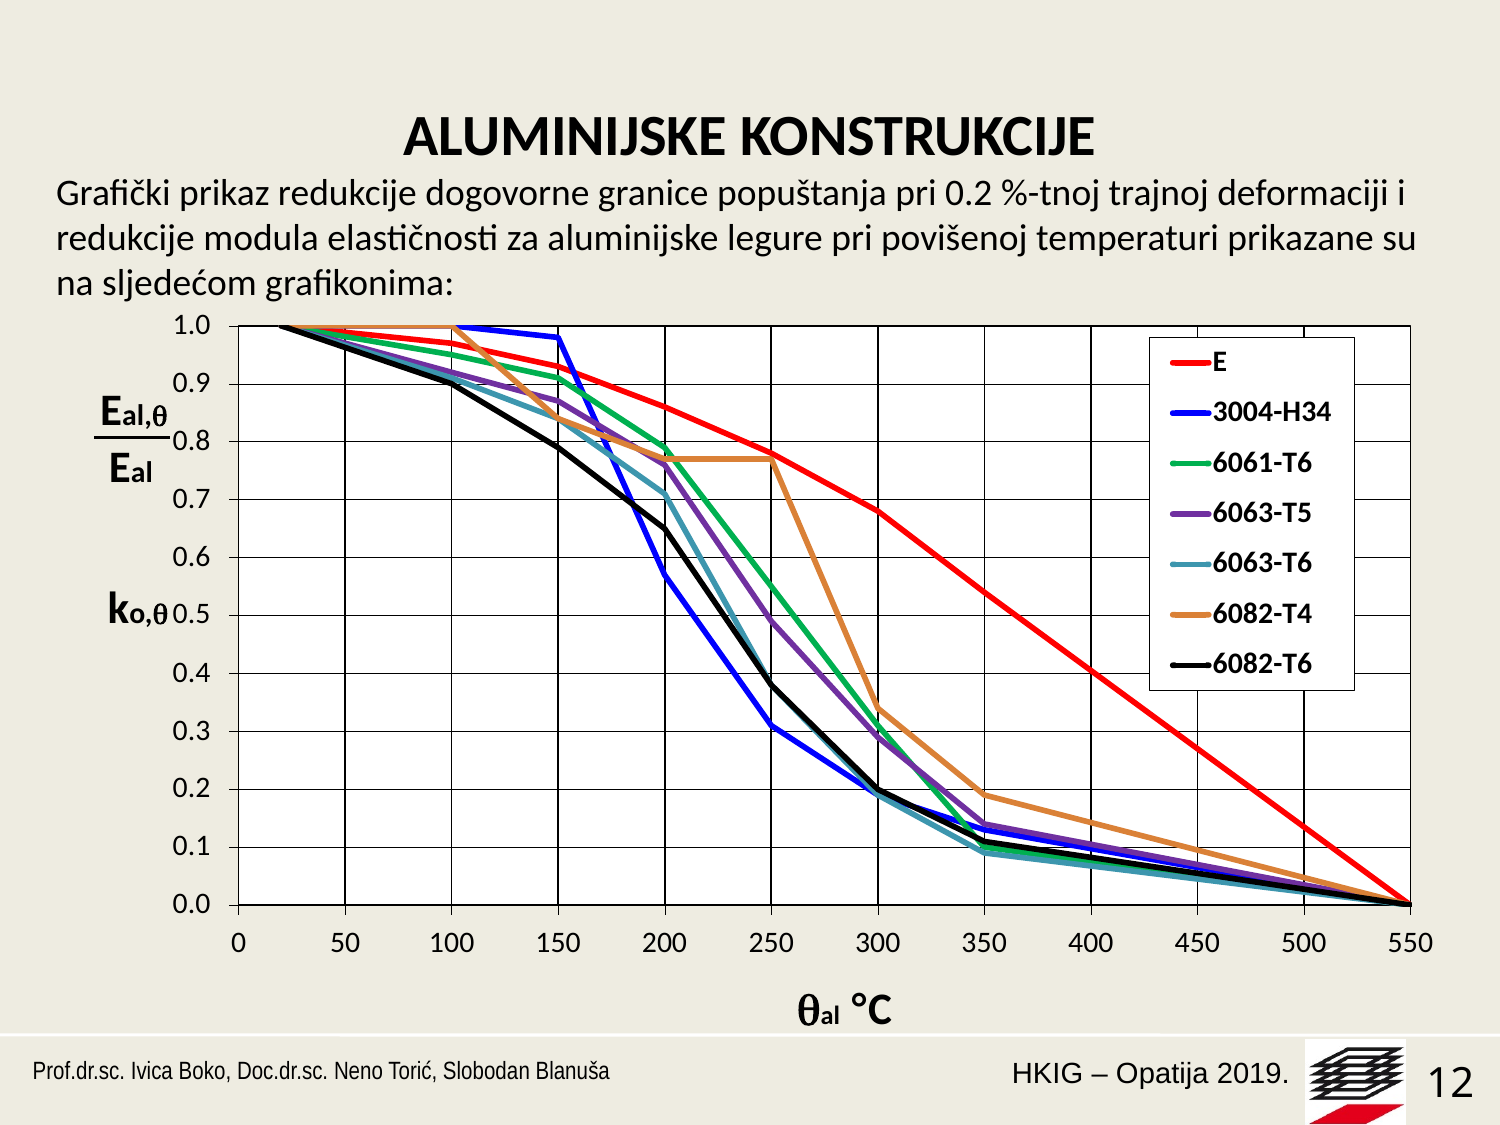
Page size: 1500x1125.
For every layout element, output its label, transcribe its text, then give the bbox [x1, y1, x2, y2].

slide_number Prof.dr.sc. Ivica Boko, Doc.dr.sc. Neno Torić, Slobodan Blanuša [17, 1046, 656, 1125]
text_box ALUMINIJSKE KONSTRUKCIJE [0, 90, 1500, 189]
picture [86, 286, 1448, 1036]
slide_number 12 [1411, 1048, 1500, 1109]
text_box Grafički prikaz redukcije dogovorne granice popuštanja pri 0.2 %-tnoj trajnoj deformaciji i redukcije modula elastičnosti za aluminijske legure pri povišenoj temperaturi prikazane su na sljedećom grafikonima: [41, 160, 1459, 311]
picture [1305, 1039, 1406, 1125]
